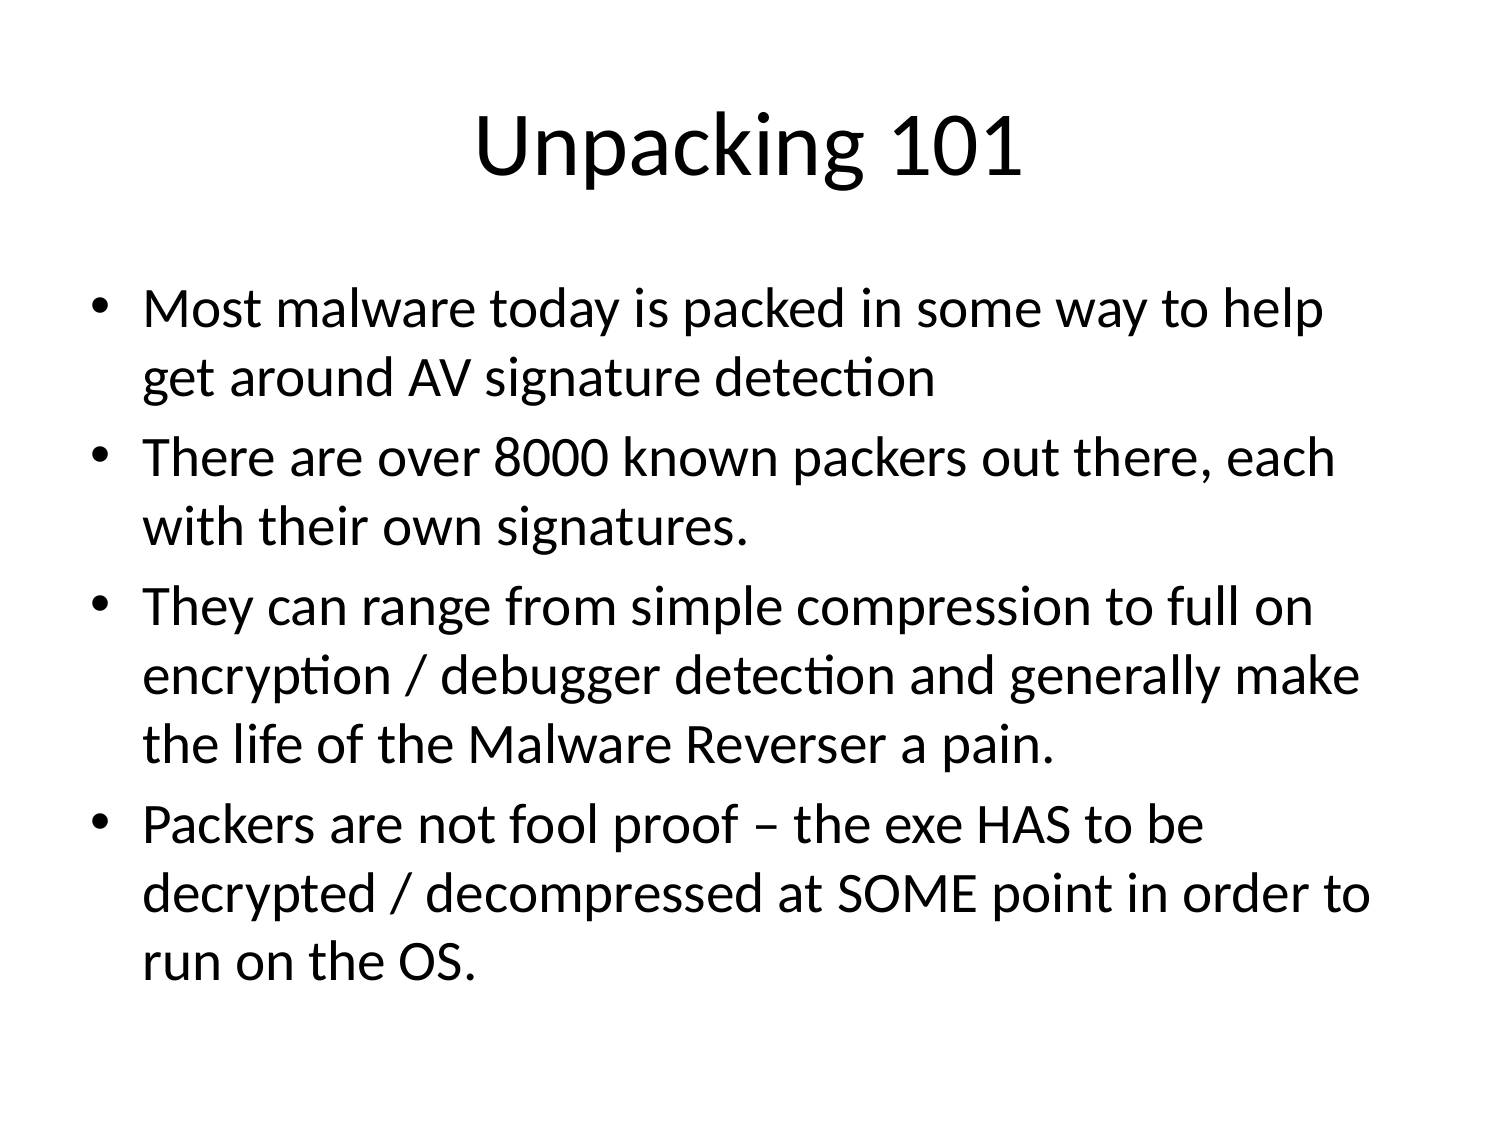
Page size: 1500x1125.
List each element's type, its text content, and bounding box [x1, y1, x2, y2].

list Most malware today is packed in some way to help get around AV signature detection There are over 8000 known packers out there, each with their own signatures. They can range from simple compression to full on encryption / debugger detection and generally make the life of the Malware Reverser a pain. Packers are not fool proof – the exe HAS to be decrypted / decompressed at SOME point in order to run on the OS. [75, 262, 1425, 1005]
title Unpacking 101 [75, 45, 1425, 233]
